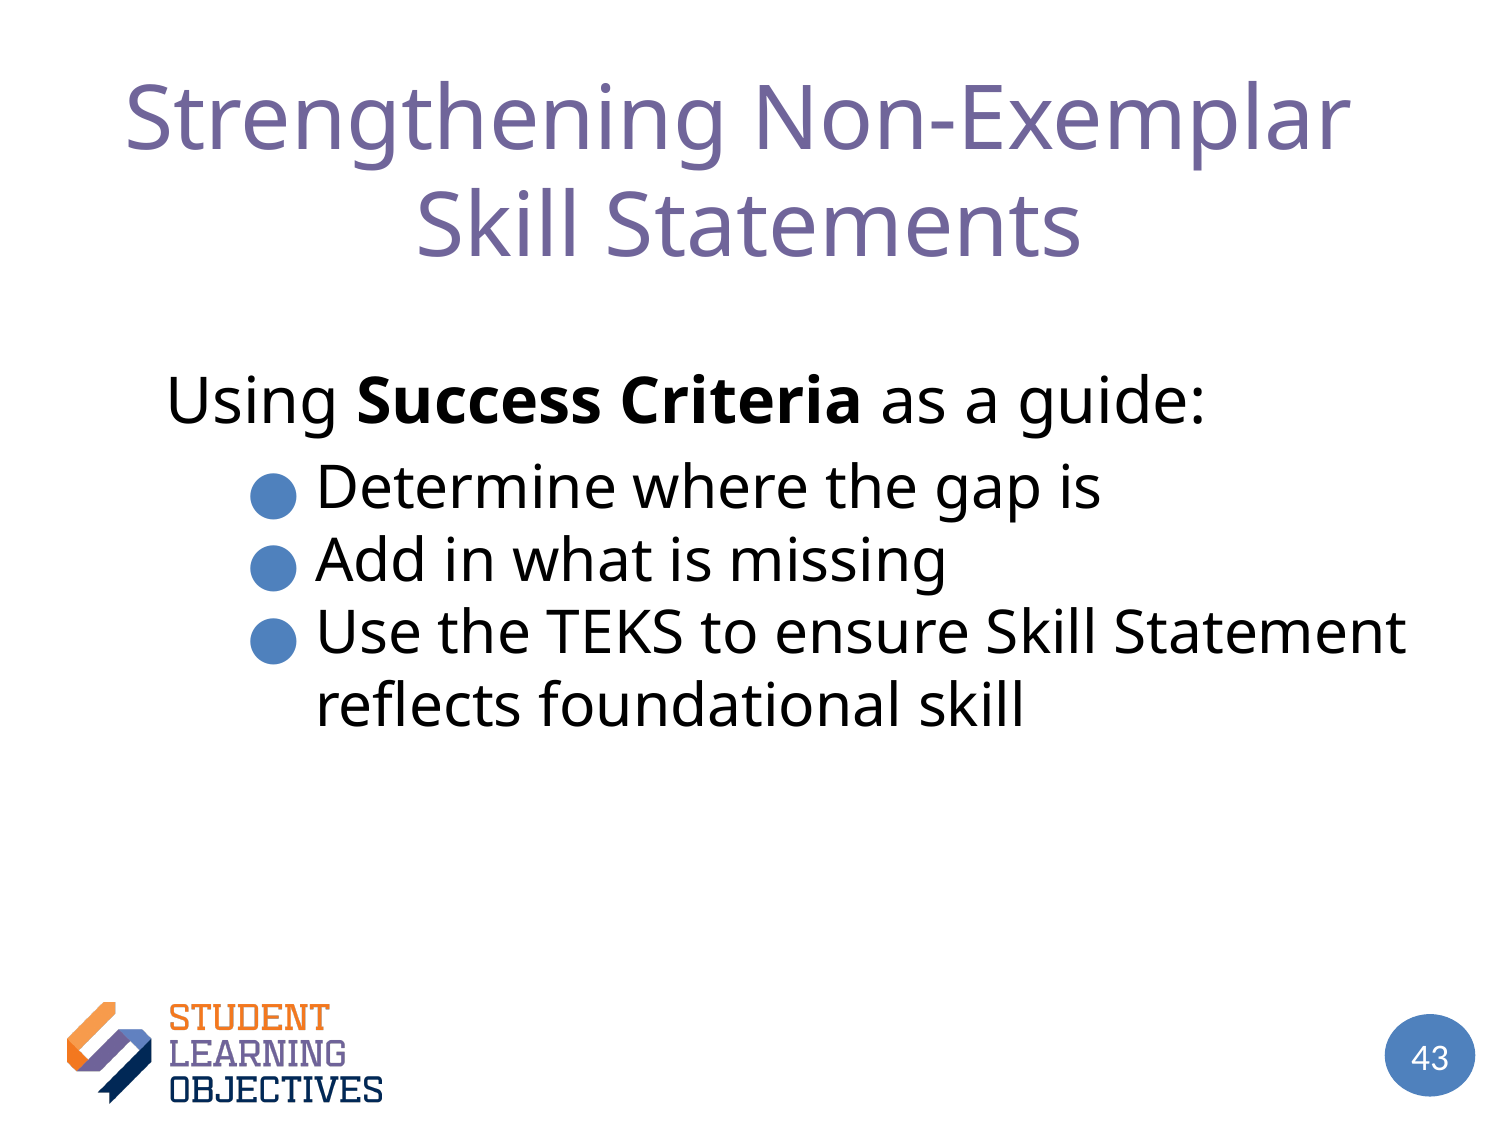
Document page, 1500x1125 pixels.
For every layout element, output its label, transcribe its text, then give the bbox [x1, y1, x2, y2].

title Strengthening Non-Exemplar Skill Statements [43, 26, 1457, 290]
picture [67, 1002, 382, 1104]
slide_number 43 [1384, 1014, 1476, 1097]
list Using Success Criteria as a guide: Determine where the gap is Add in what is missing Use the TEKS to ensure Skill Statement reflects foundational skill [150, 343, 1425, 890]
